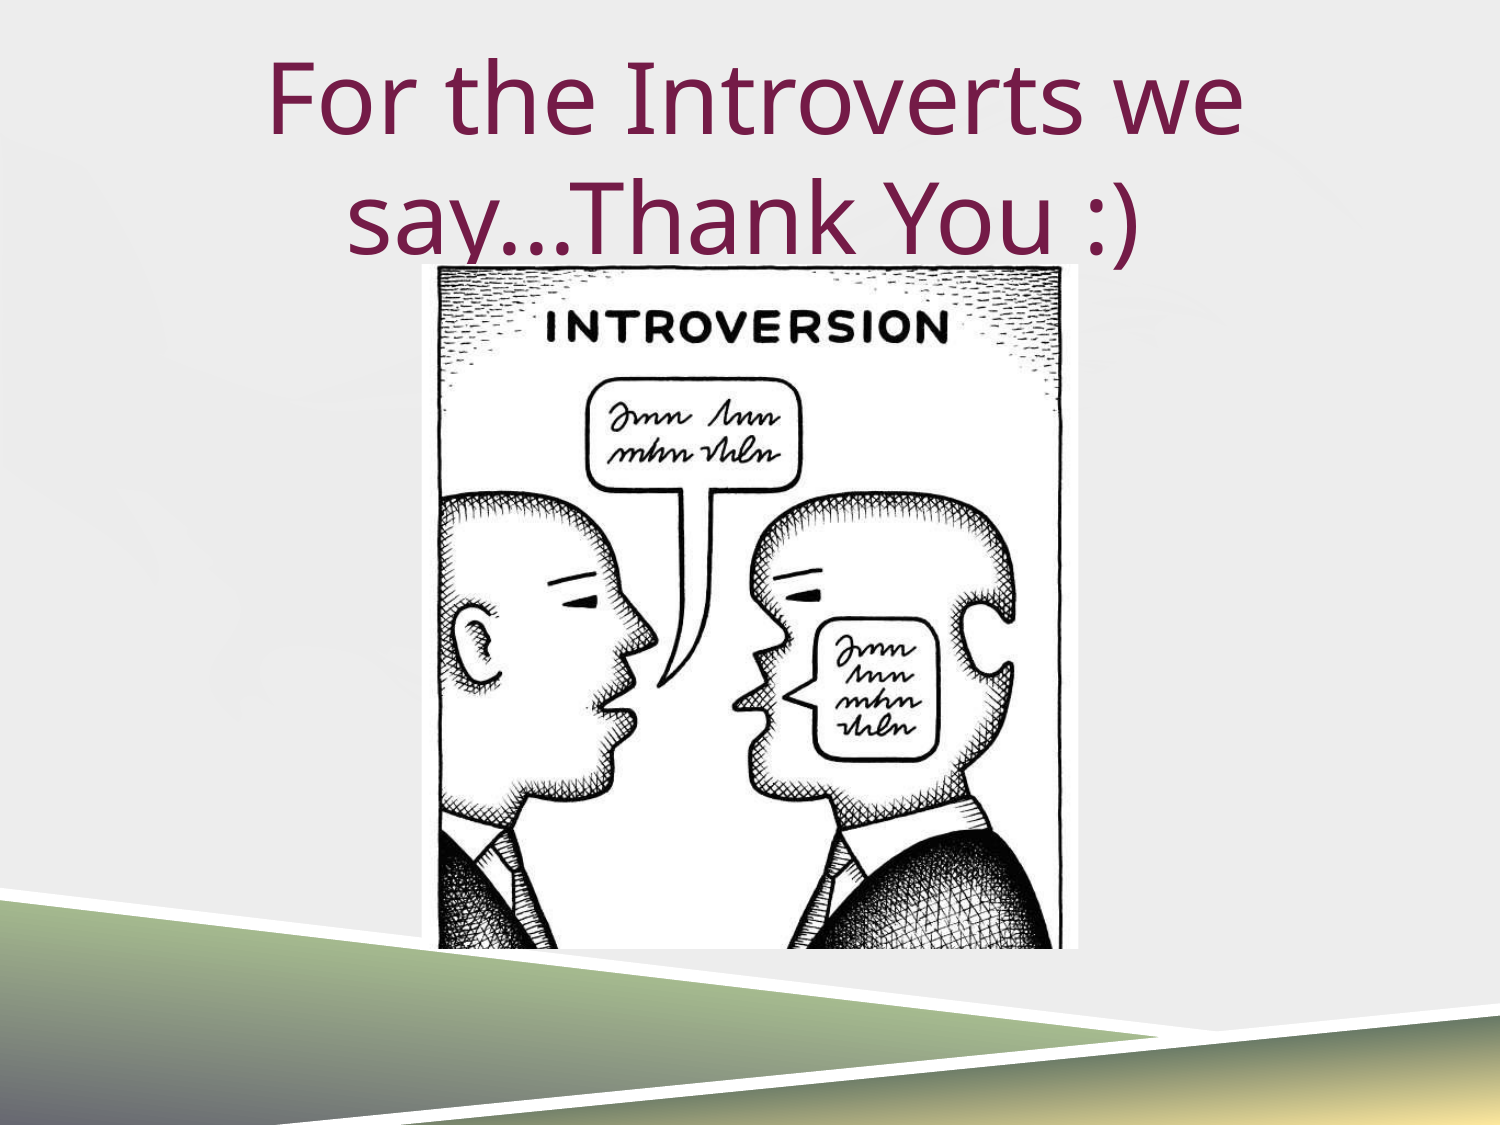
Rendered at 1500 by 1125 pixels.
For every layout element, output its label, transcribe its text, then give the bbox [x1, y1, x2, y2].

title For the Introverts we say...Thank You :) [55, 45, 1458, 265]
picture [421, 263, 1079, 949]
